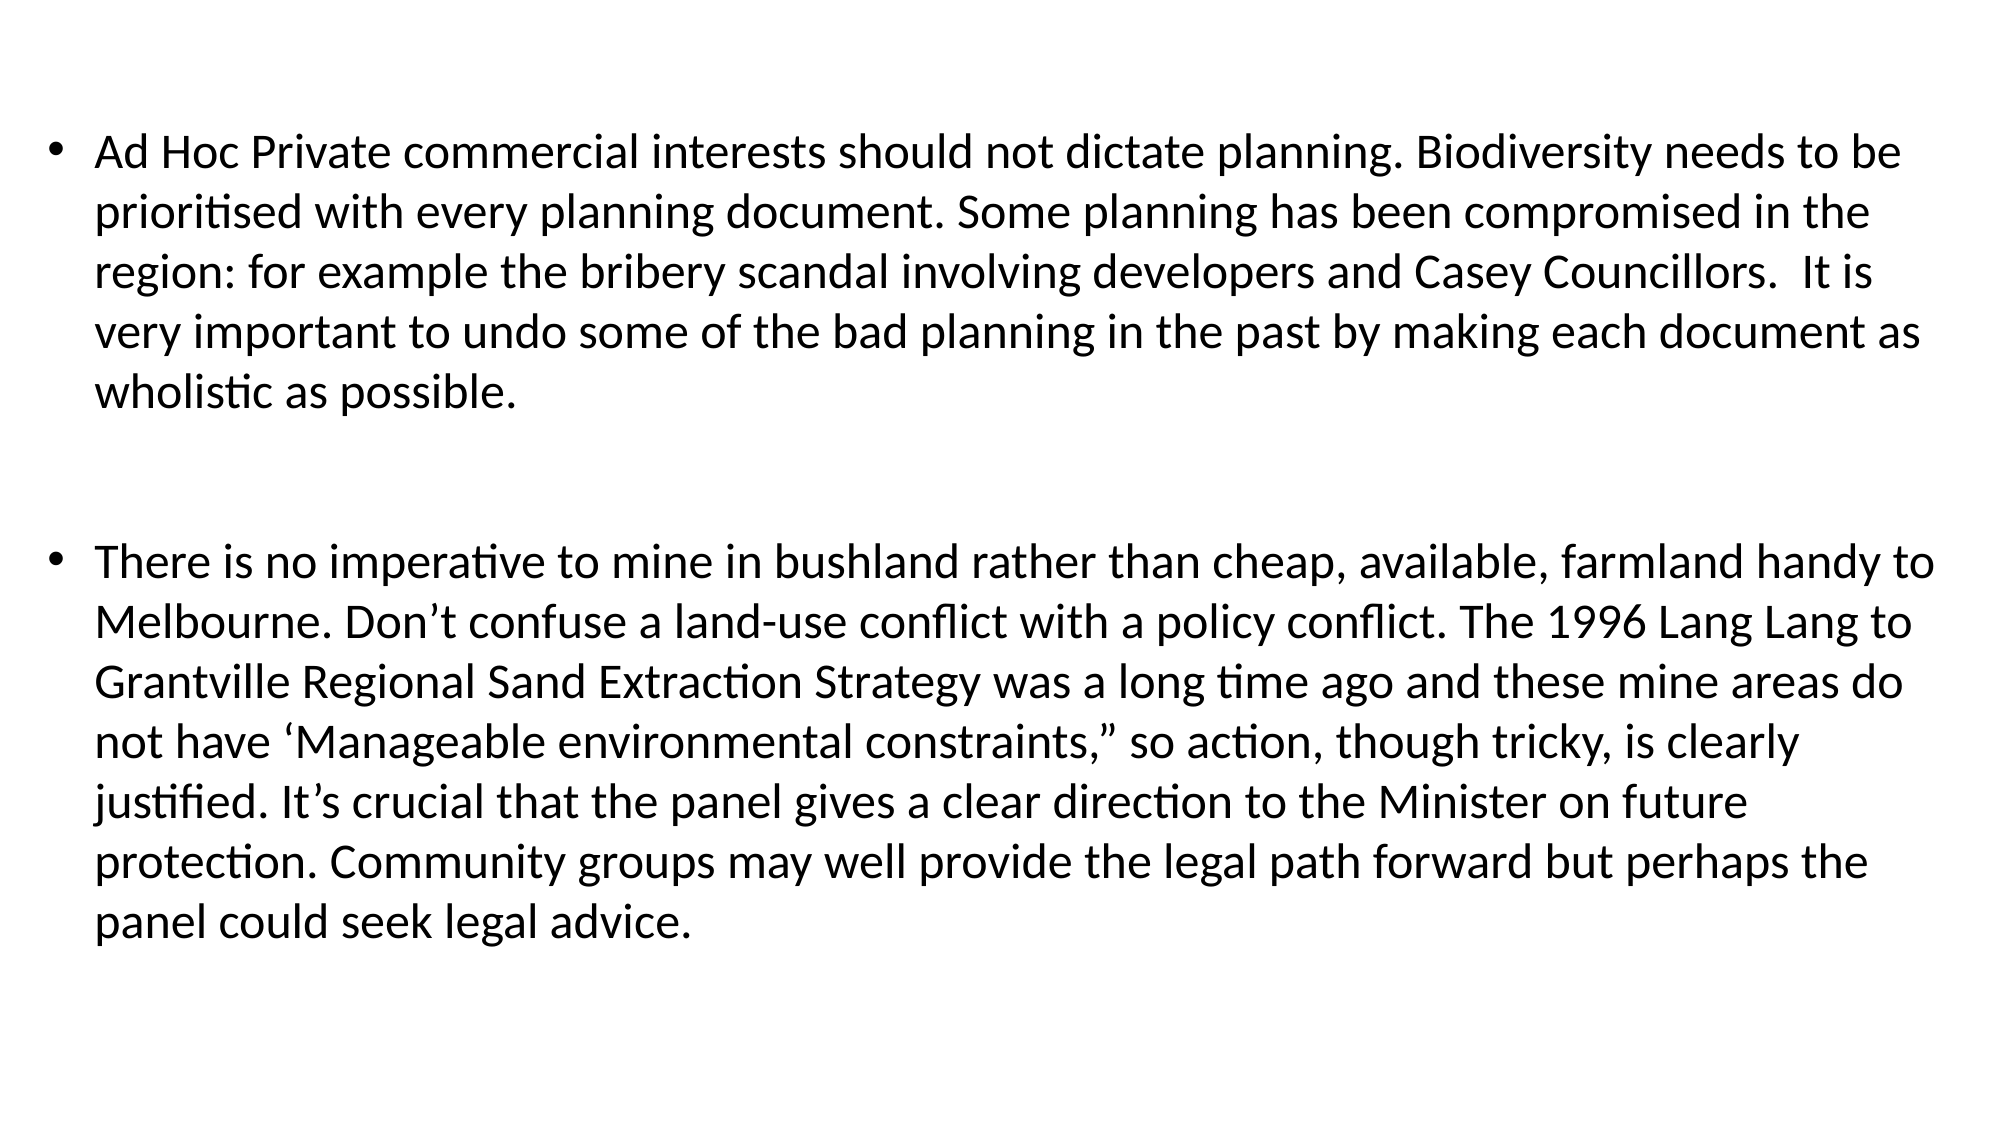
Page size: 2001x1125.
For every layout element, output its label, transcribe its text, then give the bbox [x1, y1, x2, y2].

text_box Ad Hoc Private commercial interests should not dictate planning. Biodiversity needs to be prioritised with every planning document. Some planning has been compromised in the region: for example the bribery scandal involving developers and Casey Councillors. It is very important to undo some of the bad planning in the past by making each document as wholistic as possible. There is no imperative to mine in bushland rather than cheap, available, farmland handy to Melbourne. Don’t confuse a land-use conflict with a policy conflict. The 1996 Lang Lang to Grantville Regional Sand Extraction Strategy was a long time ago and these mine areas do not have ‘Manageable environmental constraints,” so action, though tricky, is clearly justified. It’s crucial that the panel gives a clear direction to the Minister on future protection. Community groups may well provide the legal path forward but perhaps the panel could seek legal advice. [32, 25, 1969, 1041]
